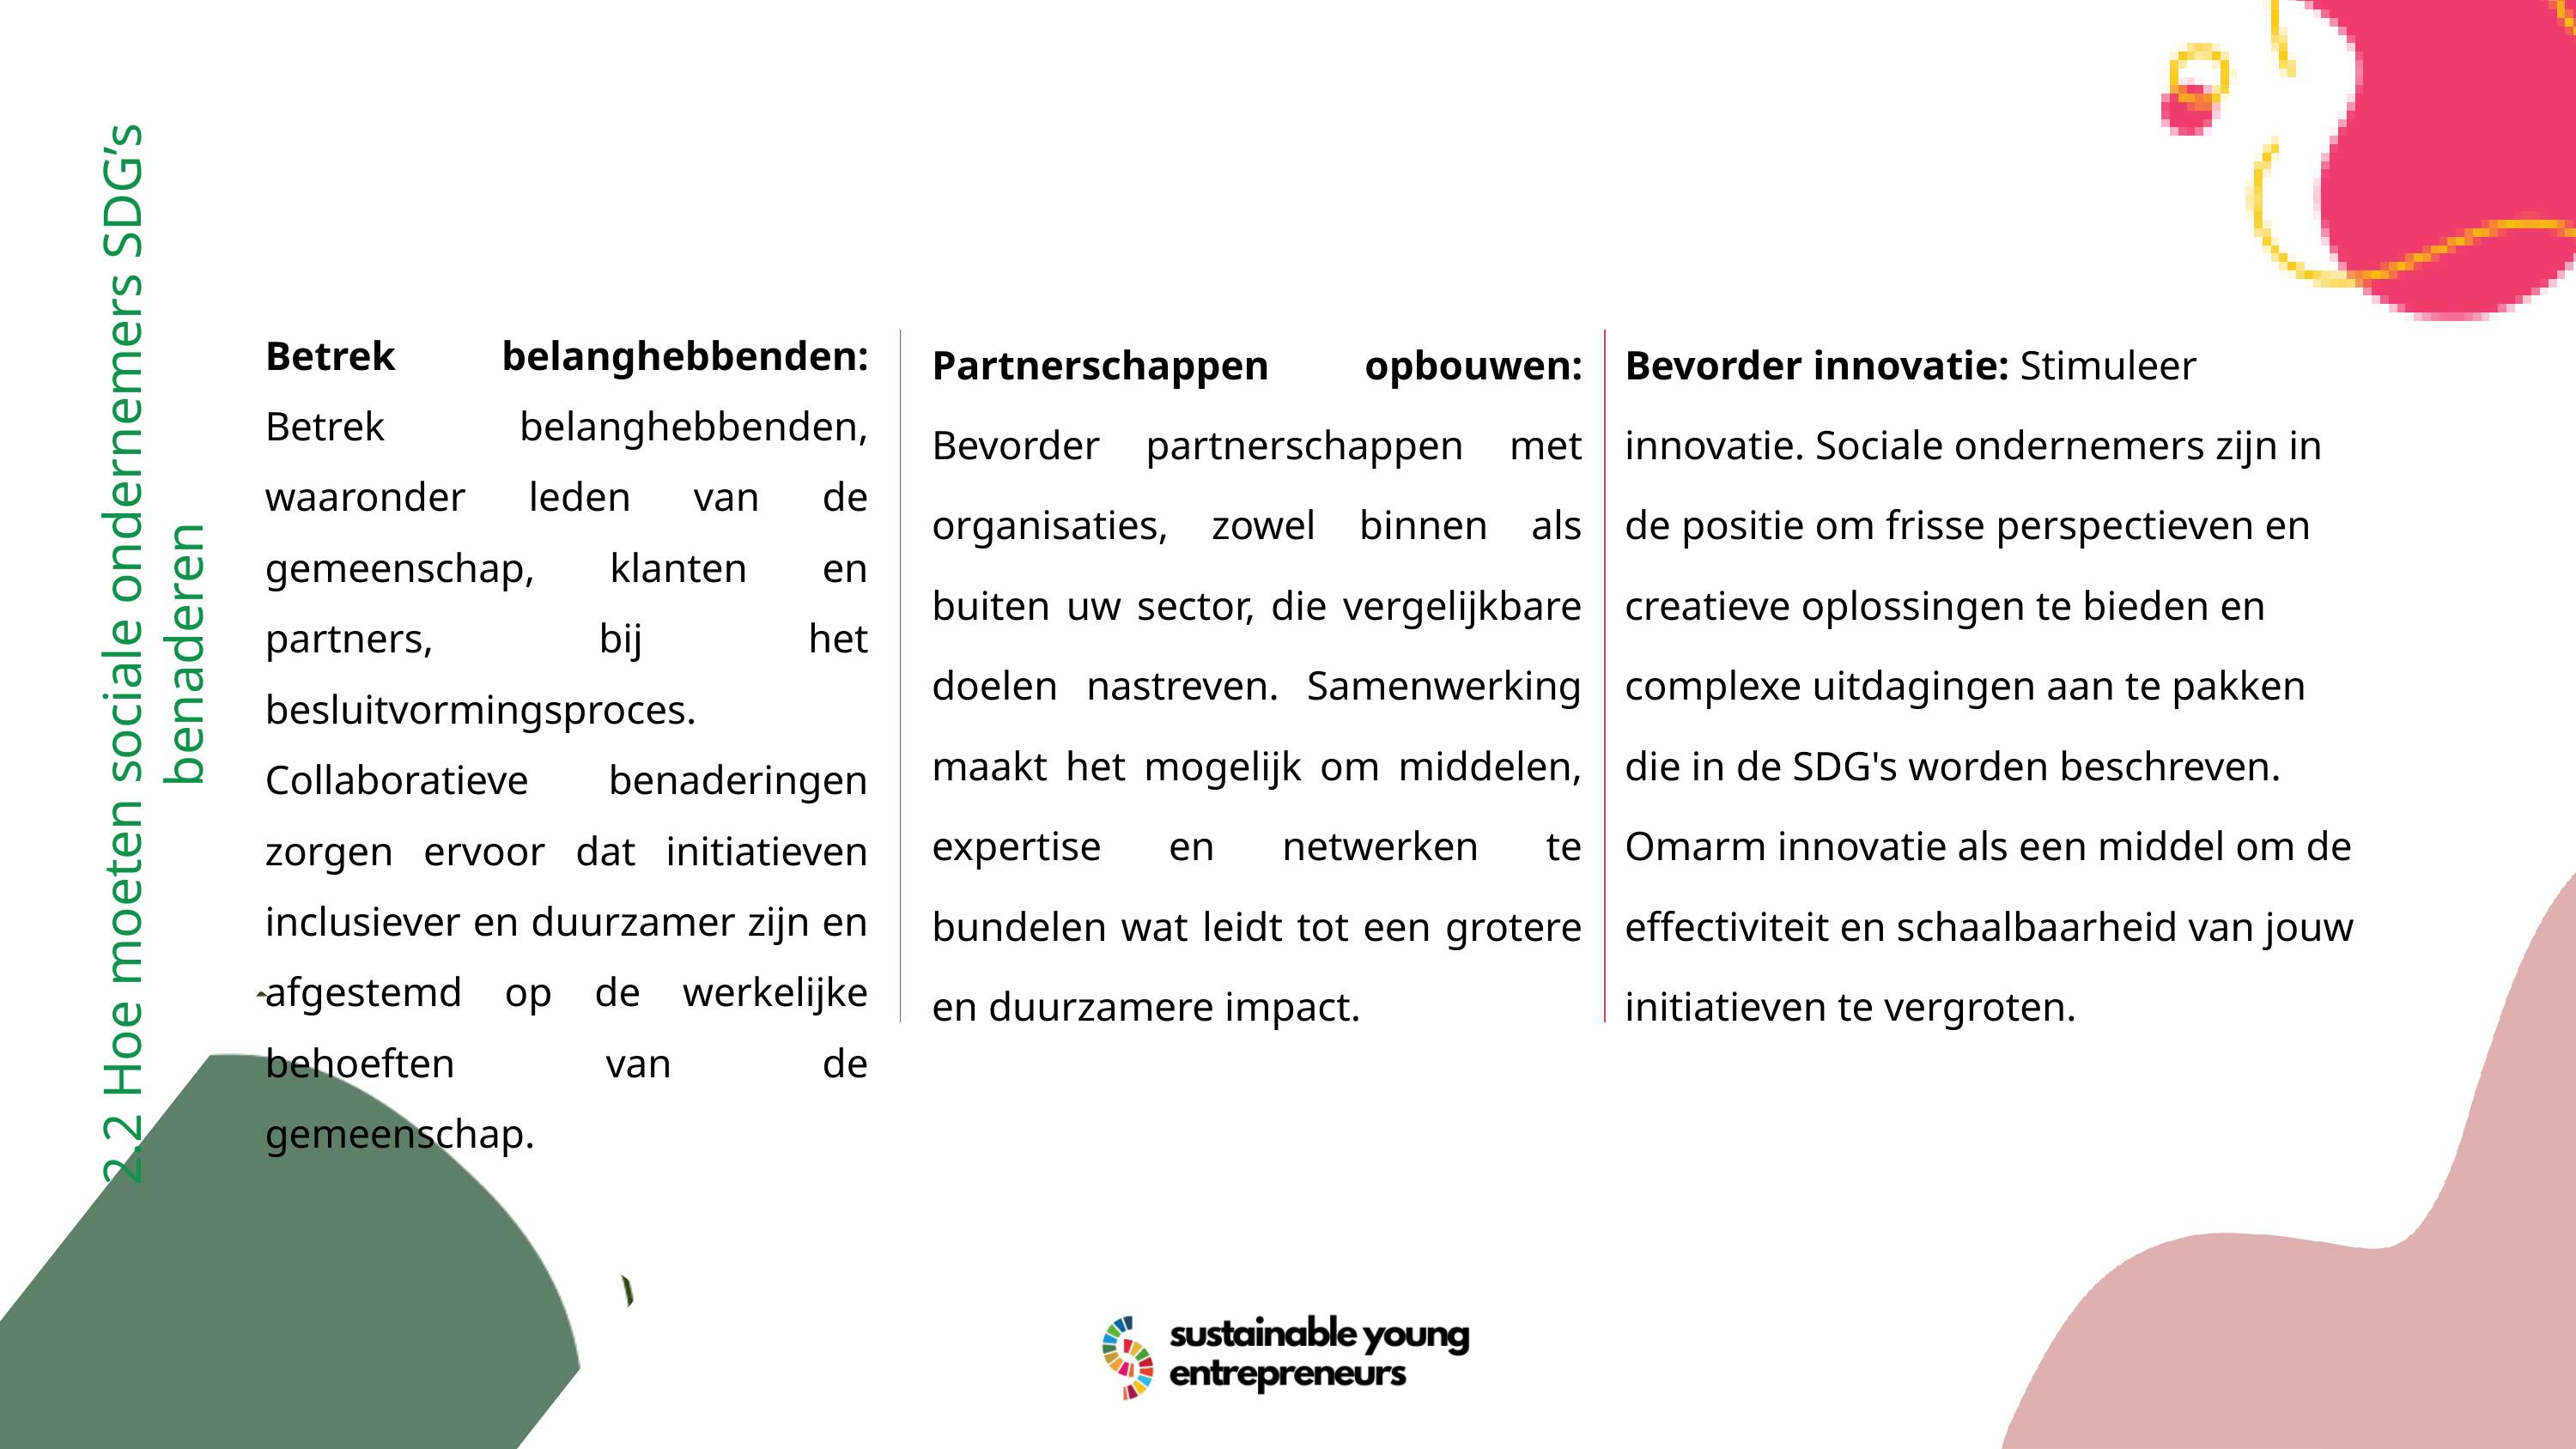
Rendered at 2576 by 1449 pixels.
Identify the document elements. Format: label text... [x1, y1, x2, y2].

text_box Partnerschappen opbouwen: Bevorder partnerschappen met organisaties, zowel binnen als buiten uw sector, die vergelijkbare doelen nastreven. Samenwerking maakt het mogelijk om middelen, expertise en netwerken te bundelen wat leidt tot een grotere en duurzamere impact. [932, 306, 1583, 1029]
text_box [2002, 869, 2576, 1449]
text_box Betrek belanghebbenden: Betrek belanghebbenden, waaronder leden van de gemeenschap, klanten en partners, bij het besluitvormingsproces. Collaboratieve benaderingen zorgen ervoor dat initiatieven inclusiever en duurzamer zijn en afgestemd op de werkelijke behoeften van de gemeenschap. [264, 306, 869, 1156]
text_box [0, 991, 642, 1449]
text_box Bevorder innovatie: Stimuleer innovatie. Sociale ondernemers zijn in de positie om frisse perspectieven en creatieve oplossingen te bieden en complexe uitdagingen aan te pakken die in de SDG's worden beschreven. Omarm innovatie als een middel om de effectiviteit en schaalbaarheid van jouw initiatieven te vergroten. [1625, 306, 2370, 1029]
text_box 2.2 Hoe moeten sociale ondernemers SDG’s benaderen [88, 96, 214, 1214]
text_box [1086, 1303, 1490, 1416]
text_box [2154, 0, 2576, 330]
